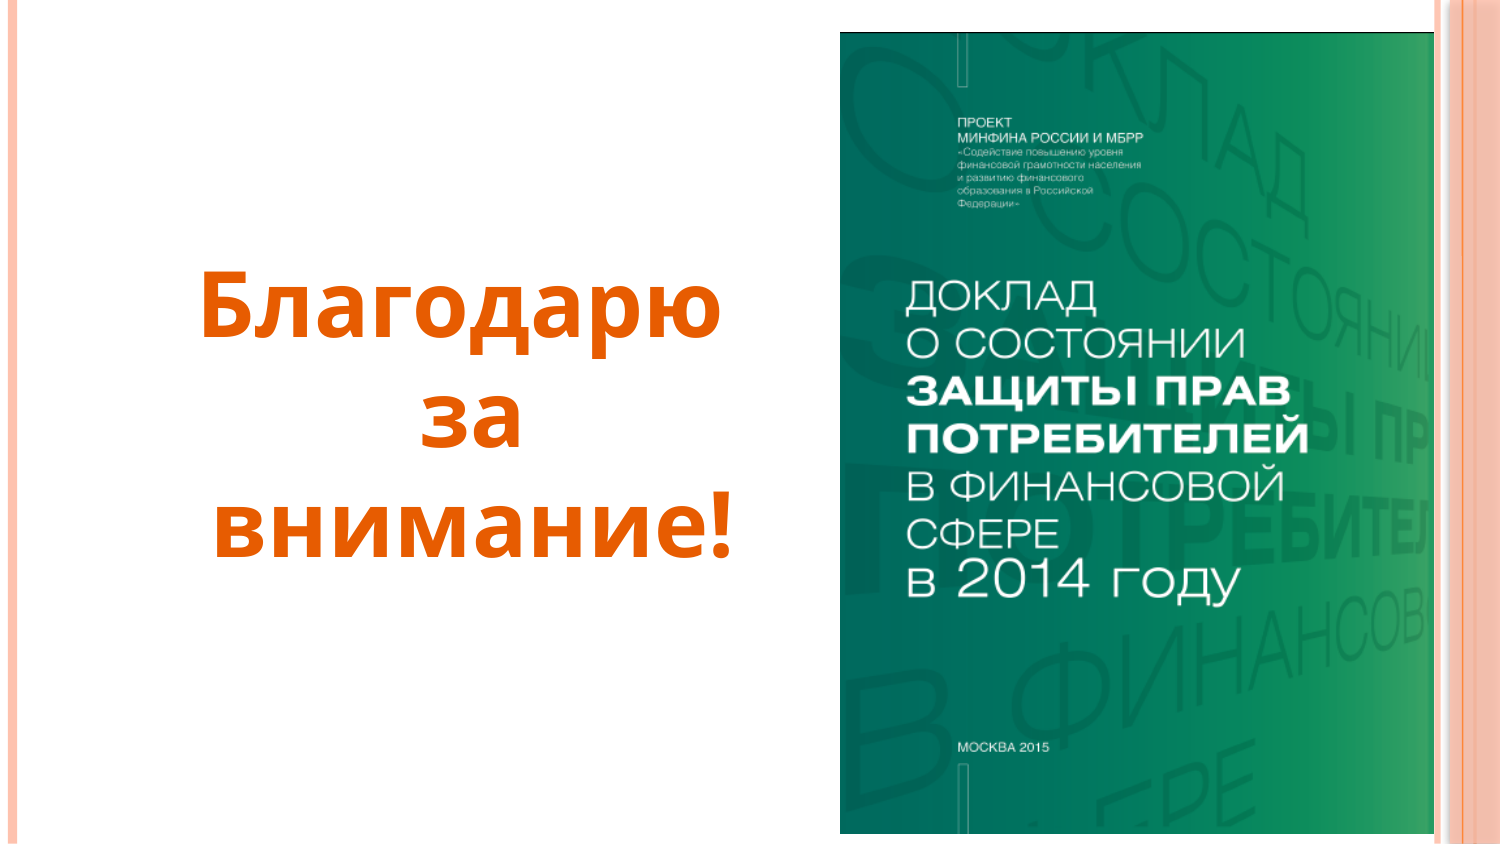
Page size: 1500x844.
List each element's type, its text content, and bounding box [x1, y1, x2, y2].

text_box Благодарю за внимание! [147, 238, 798, 584]
picture [840, 31, 1435, 835]
